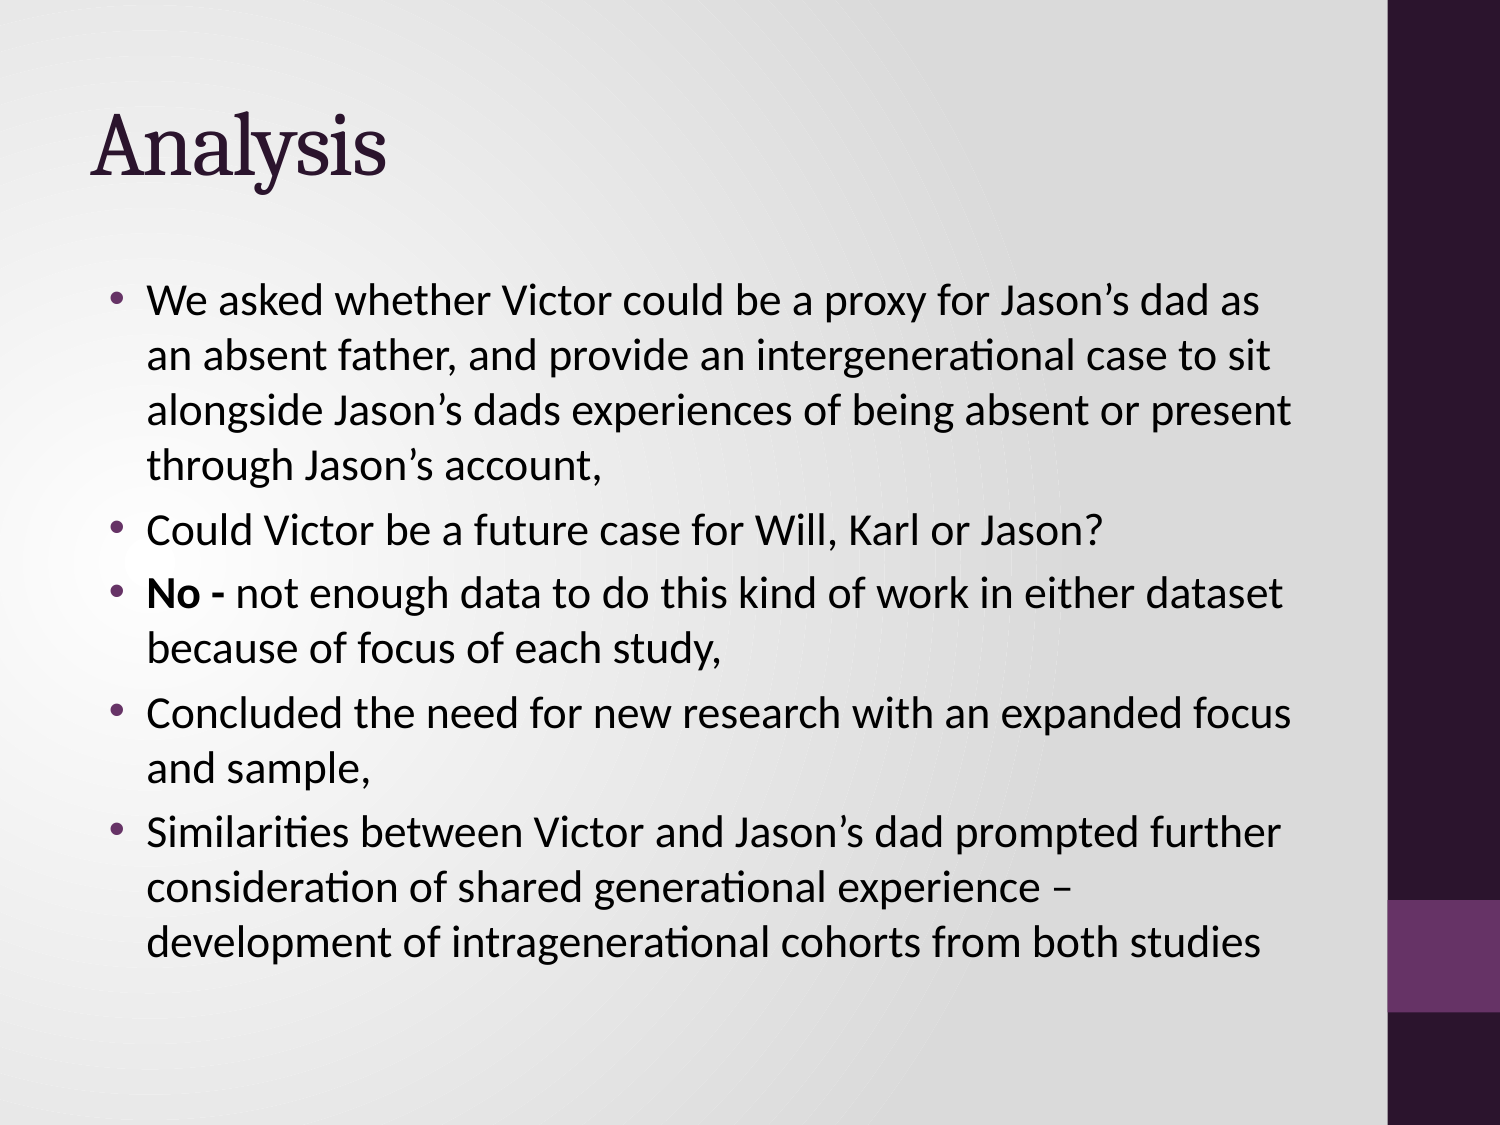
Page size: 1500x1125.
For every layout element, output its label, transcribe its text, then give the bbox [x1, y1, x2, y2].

title Analysis [75, 45, 1325, 233]
list We asked whether Victor could be a proxy for Jason’s dad as an absent father, and provide an intergenerational case to sit alongside Jason’s dads experiences of being absent or present through Jason’s account, Could Victor be a future case for Will, Karl or Jason? No - not enough data to do this kind of work in either dataset because of focus of each study, Concluded the need for new research with an expanded focus and sample, Similarities between Victor and Jason’s dad prompted further consideration of shared generational experience – development of intragenerational cohorts from both studies [75, 262, 1325, 1050]
